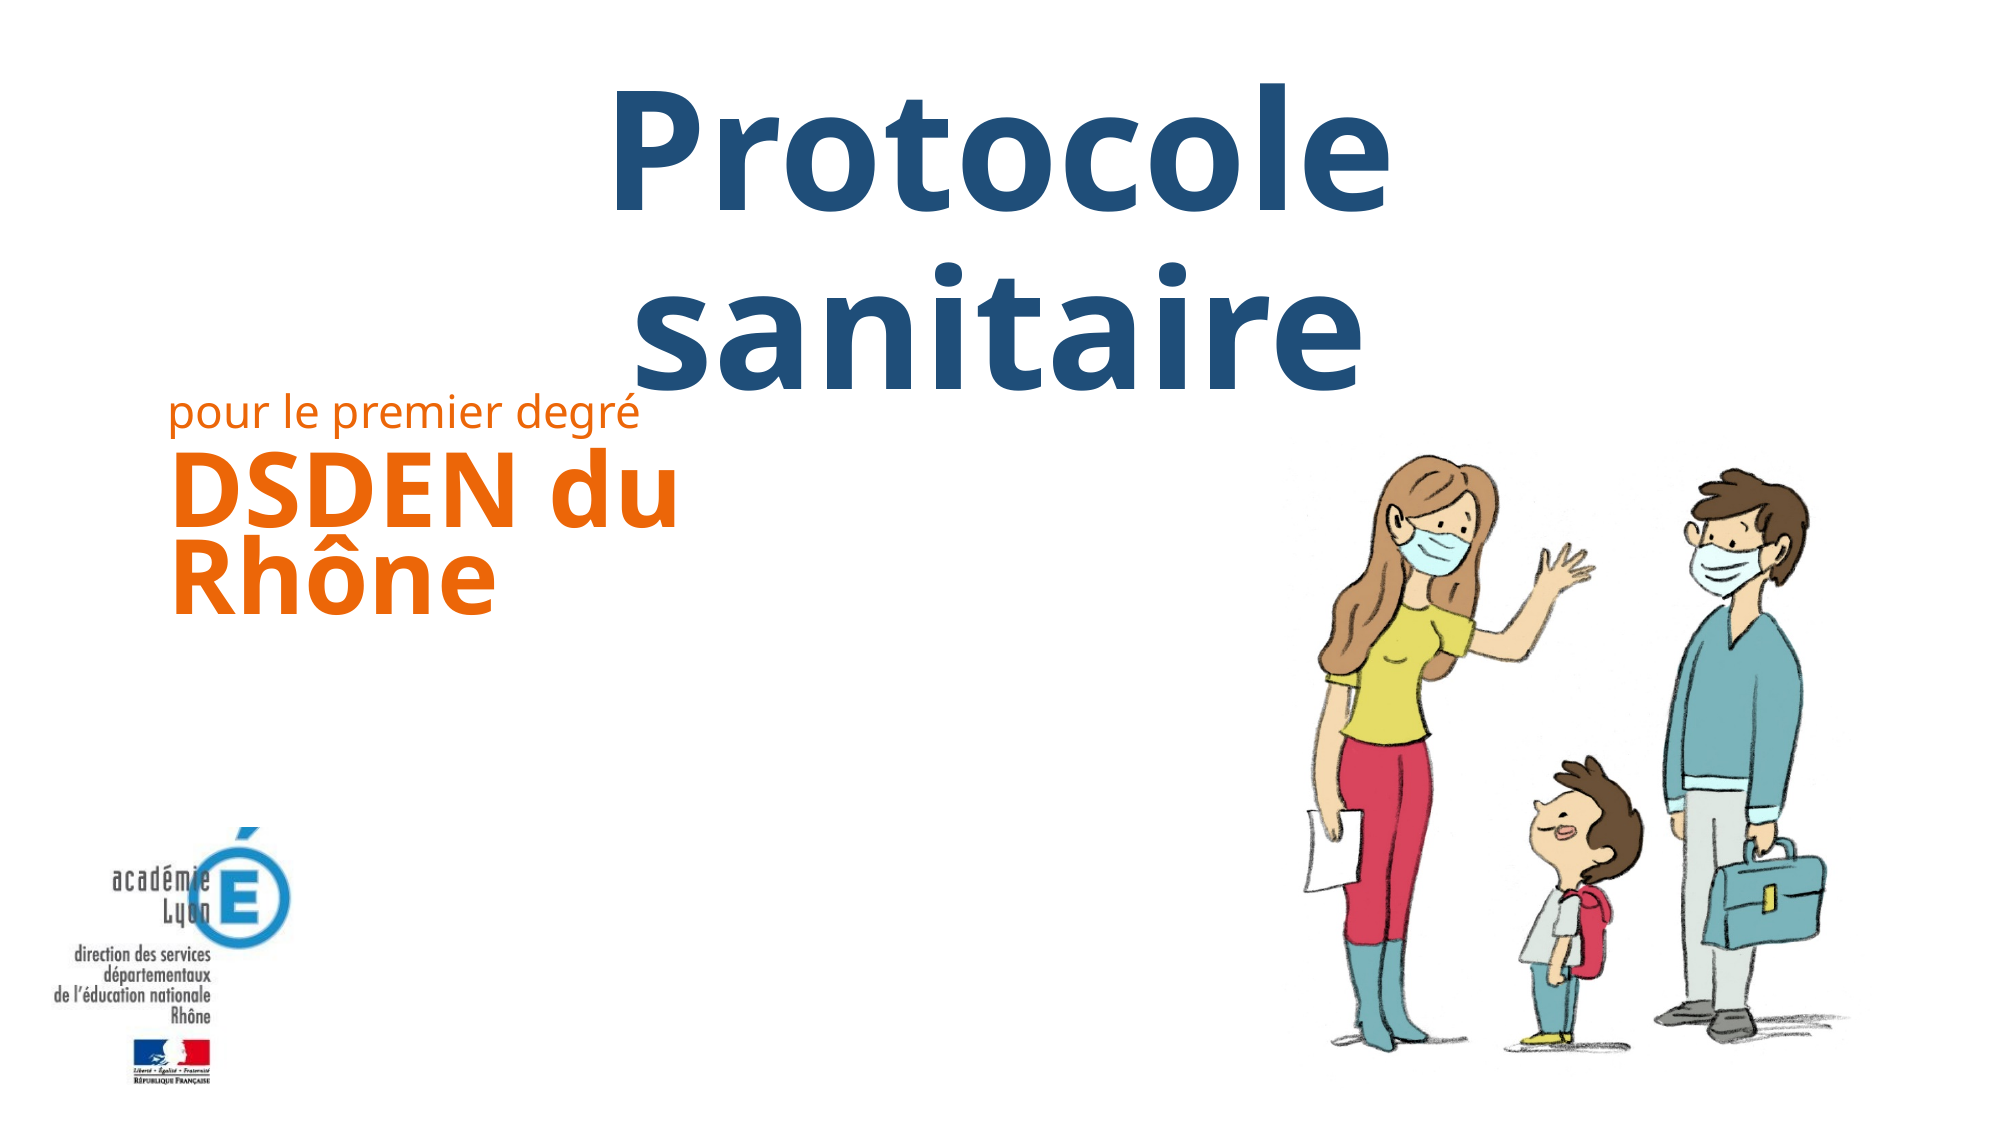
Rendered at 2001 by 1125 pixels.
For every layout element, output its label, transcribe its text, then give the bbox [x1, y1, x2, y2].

picture [1281, 433, 1872, 1092]
subtitle pour le premier degré DSDEN du Rhône [152, 390, 976, 662]
title Protocole sanitaire [249, 41, 1750, 434]
picture [43, 827, 309, 1092]
